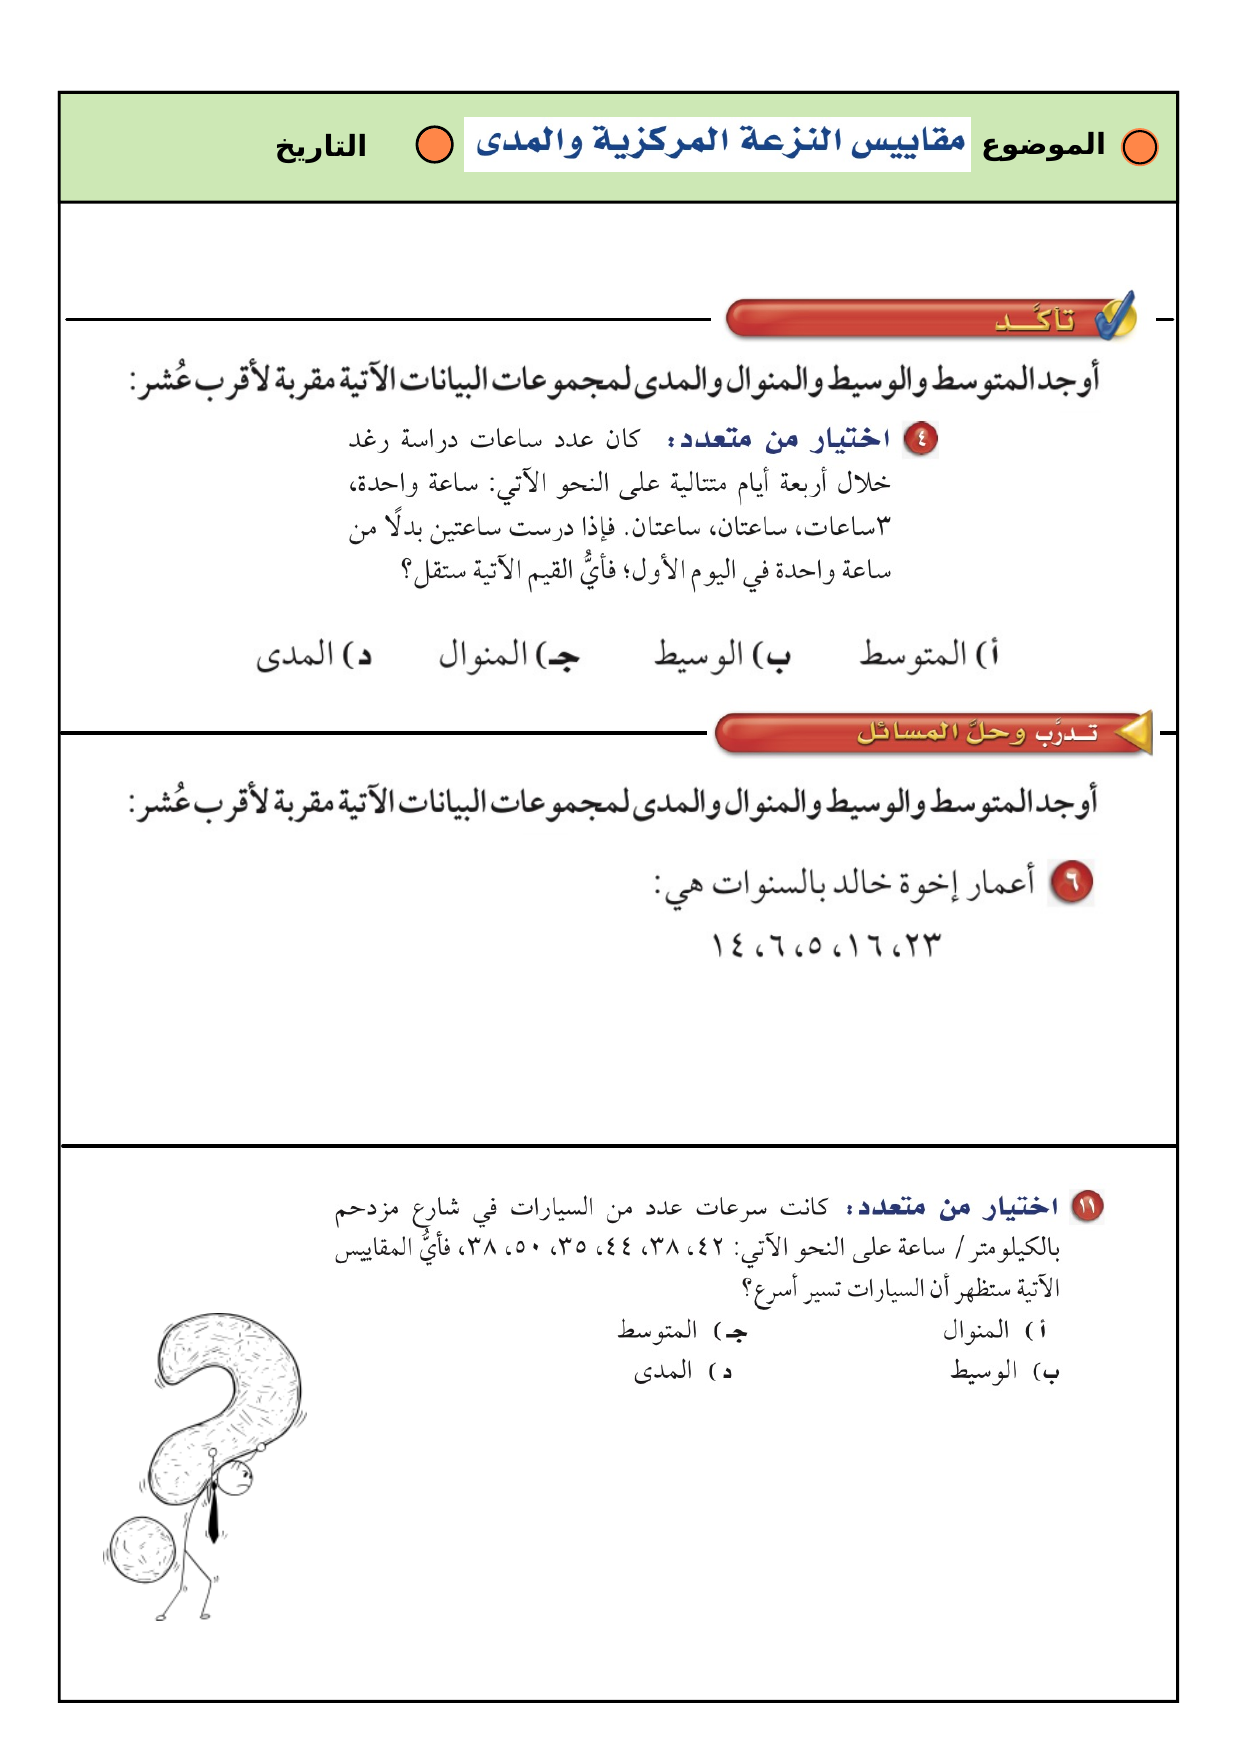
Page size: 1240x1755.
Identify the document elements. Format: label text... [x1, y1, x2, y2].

picture [314, 1183, 1121, 1392]
picture [634, 850, 1121, 968]
picture [103, 1313, 308, 1621]
text_box [415, 125, 454, 164]
picture [113, 356, 1127, 593]
text_box [57, 90, 1180, 204]
picture [706, 702, 1160, 764]
text_box الموضوع [981, 130, 1107, 161]
picture [198, 620, 1041, 693]
text_box [1120, 128, 1159, 167]
text_box [57, 204, 1180, 1703]
text_box التاريخ [274, 133, 368, 163]
text_box [1123, 131, 1157, 164]
picture [710, 285, 1156, 353]
picture [111, 778, 1126, 836]
picture [464, 116, 971, 173]
text_box [418, 128, 451, 161]
text_box [61, 94, 1176, 200]
